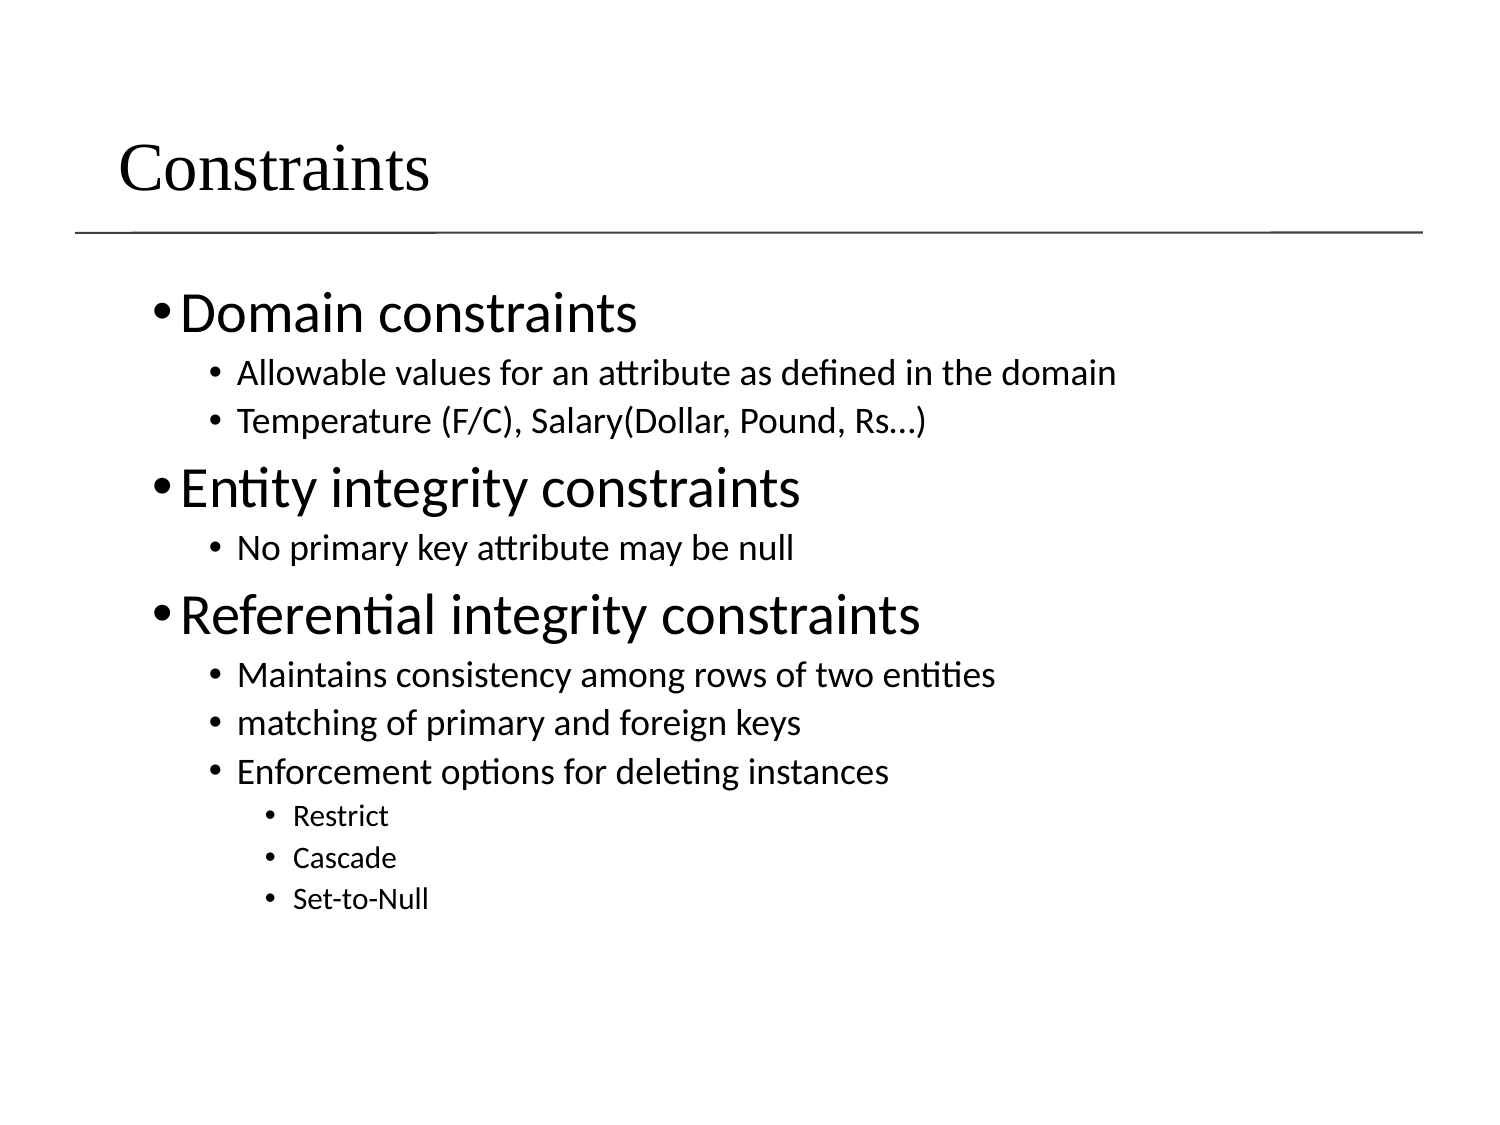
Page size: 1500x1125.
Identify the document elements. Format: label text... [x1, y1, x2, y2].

list Domain constraints Allowable values for an attribute as defined in the domain Temperature (F/C), Salary(Dollar, Pound, Rs…) Entity integrity constraints No primary key attribute may be null Referential integrity constraints Maintains consistency among rows of two entities matching of primary and foreign keys Enforcement options for deleting instances Restrict Cascade Set-to-Null [137, 275, 1413, 963]
title Constraints [103, 59, 1397, 278]
